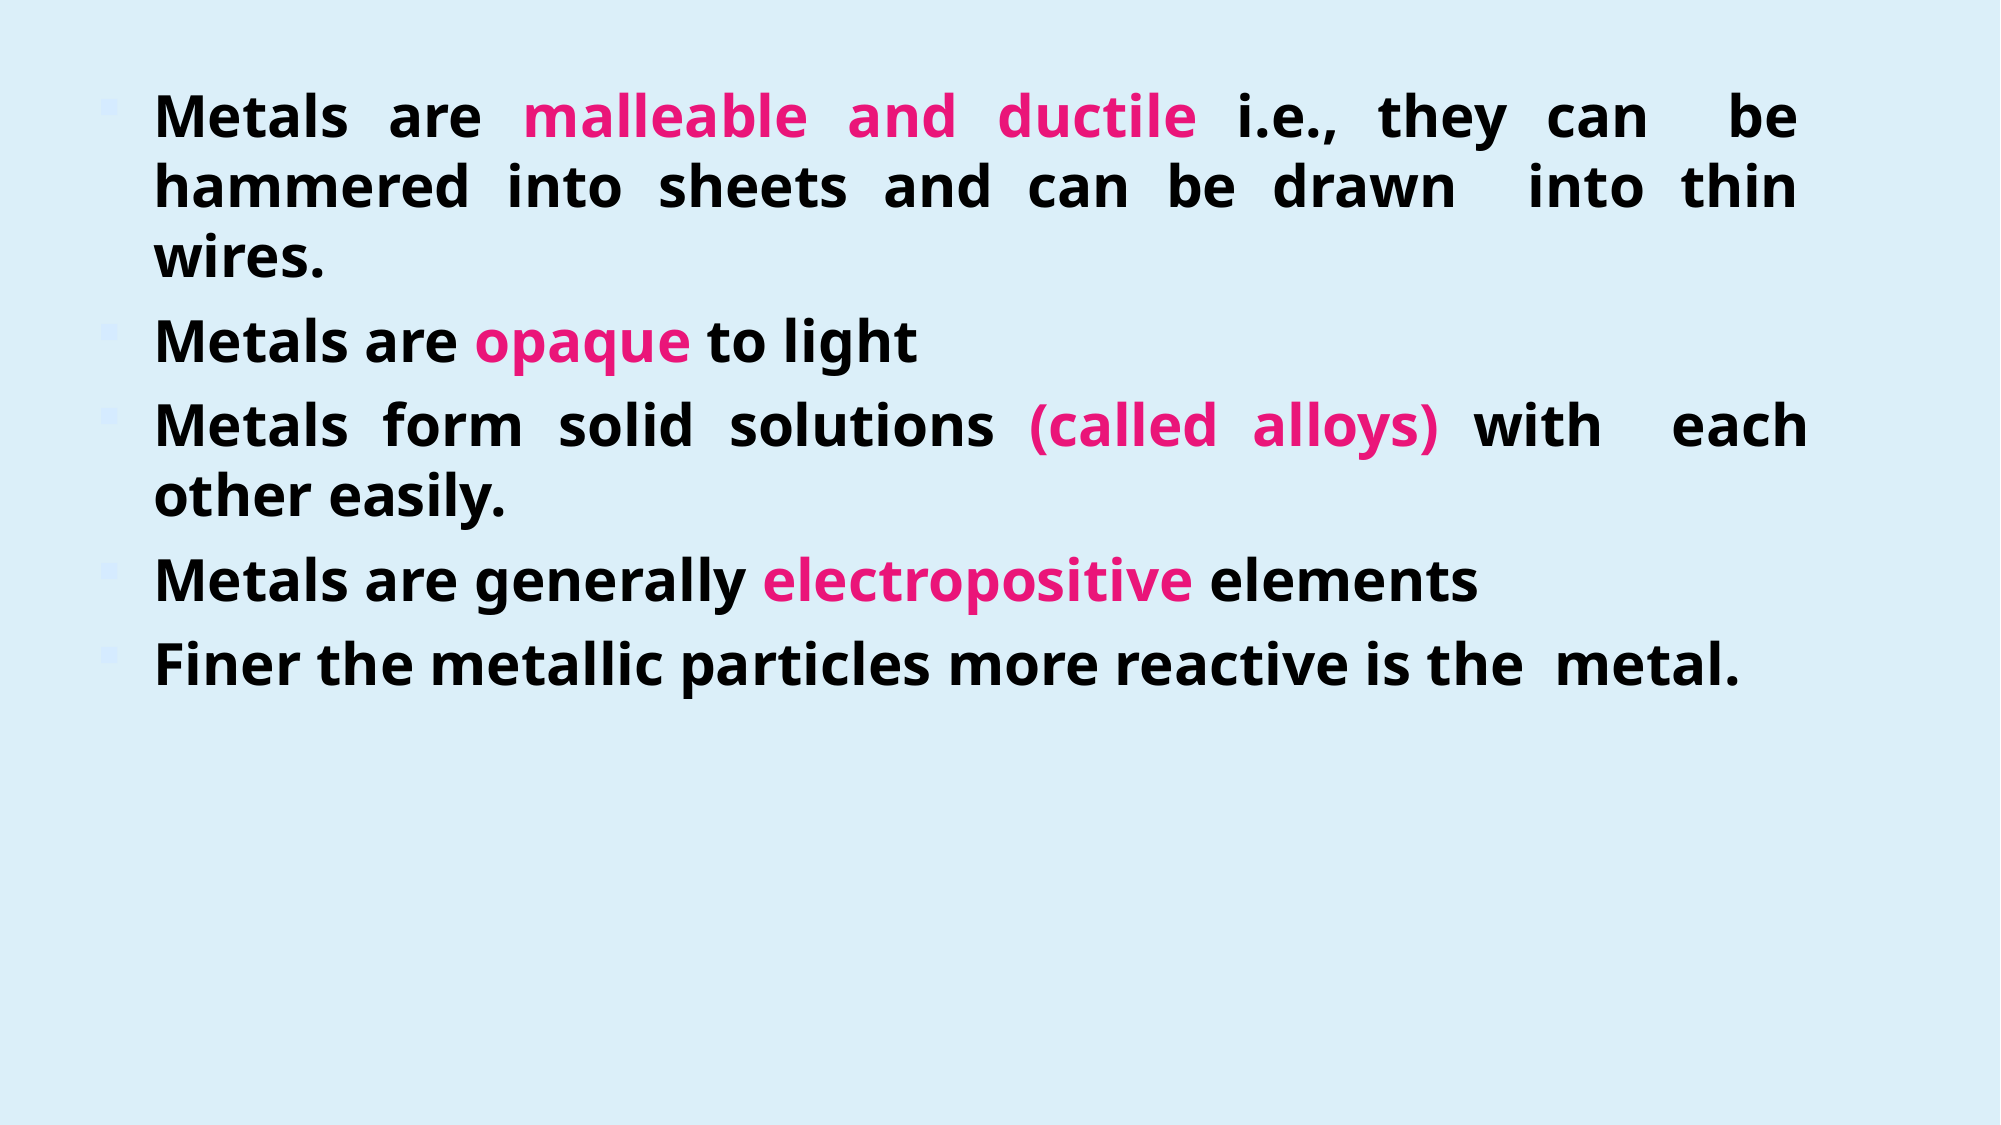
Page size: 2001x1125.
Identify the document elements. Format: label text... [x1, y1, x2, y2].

text_box Metals are malleable and ductile i.e., they can be hammered into sheets and can be drawn into thin wires. Metals are opaque to light Metals form solid solutions (called alloys) with each other easily. Metals are generally electropositive elements Finer the metallic particles more reactive is the metal. [37, 77, 1828, 698]
